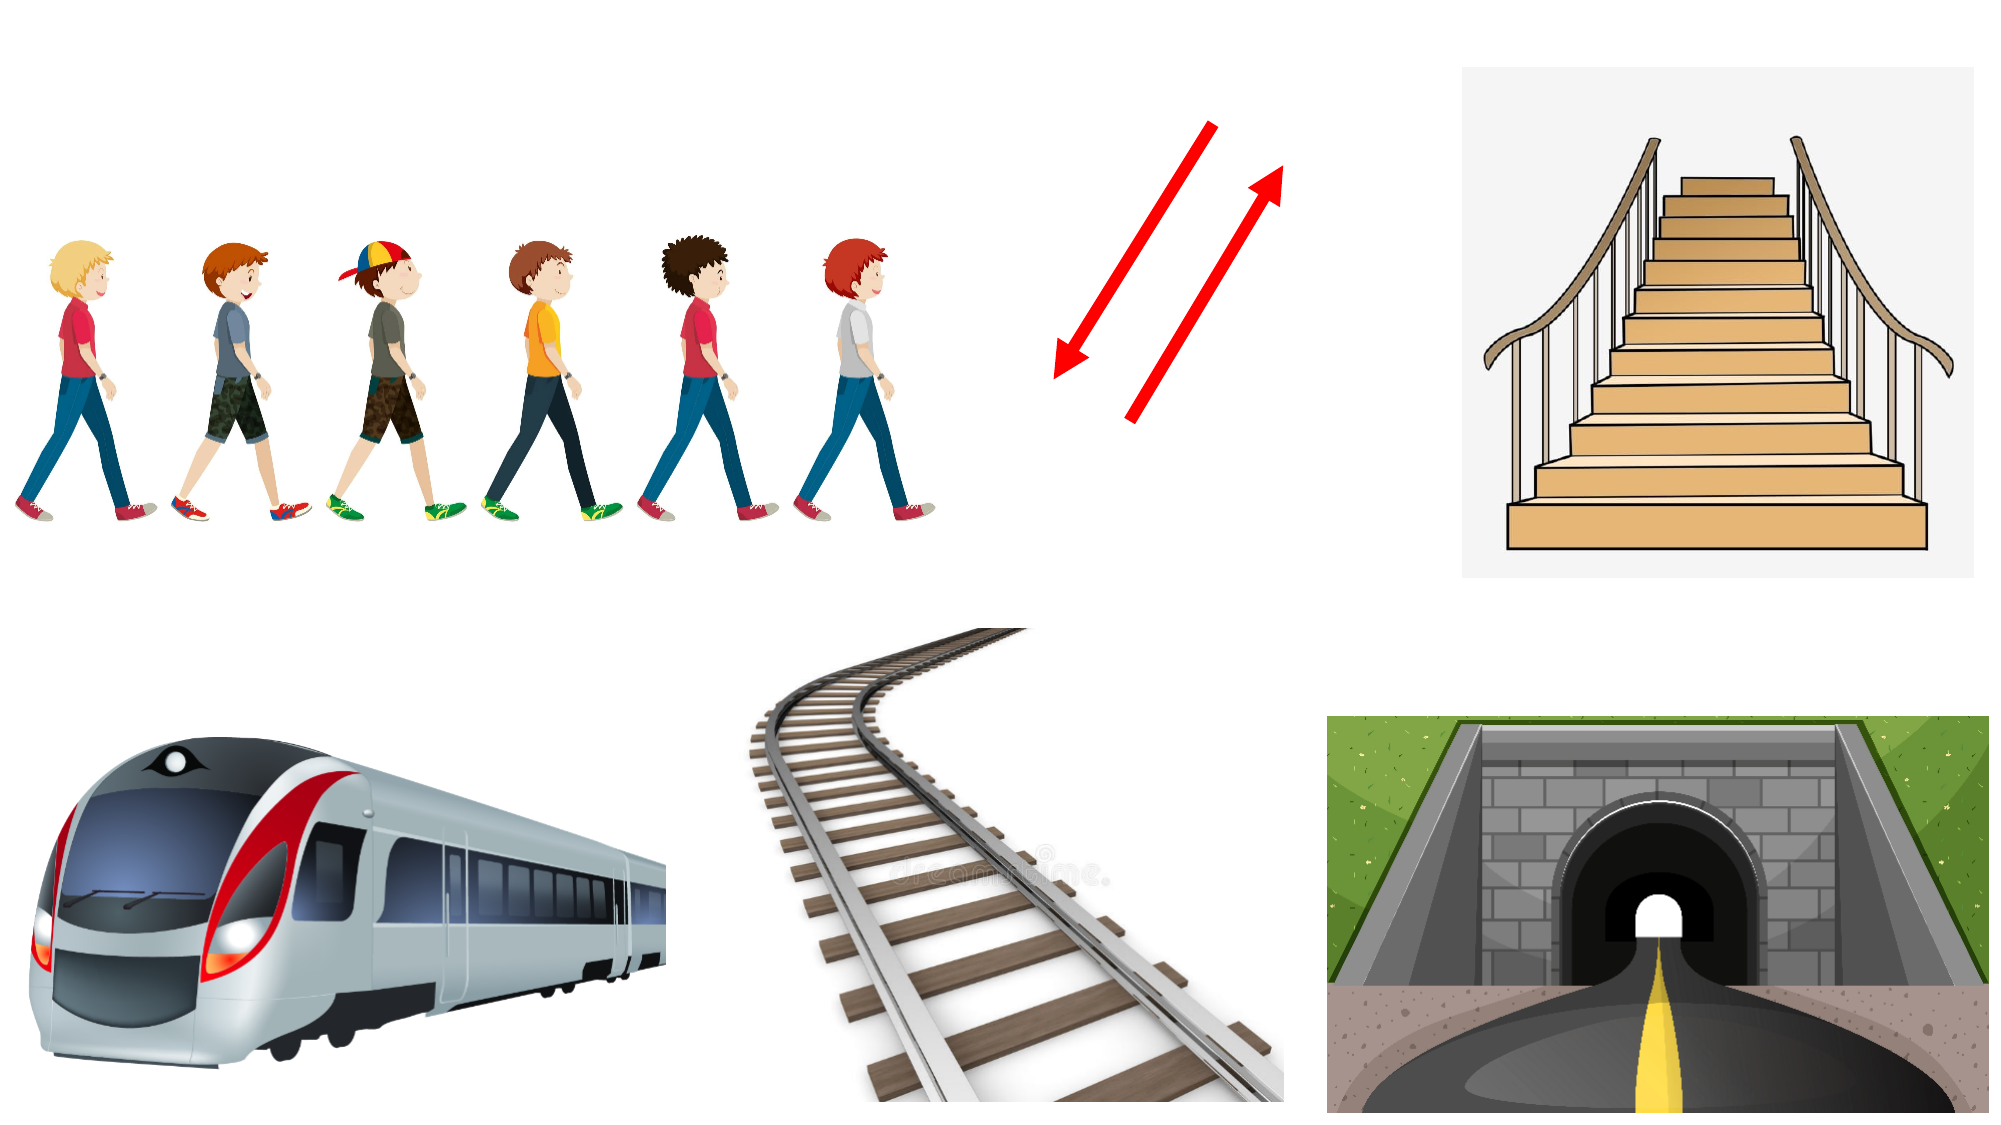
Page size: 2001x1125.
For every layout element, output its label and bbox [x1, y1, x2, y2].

picture [1327, 716, 1989, 1113]
picture [1462, 67, 1974, 578]
picture [4, 230, 947, 529]
text_box [1129, 165, 1284, 421]
text_box [1053, 123, 1214, 380]
picture [4, 703, 666, 1125]
picture [716, 628, 1284, 1102]
